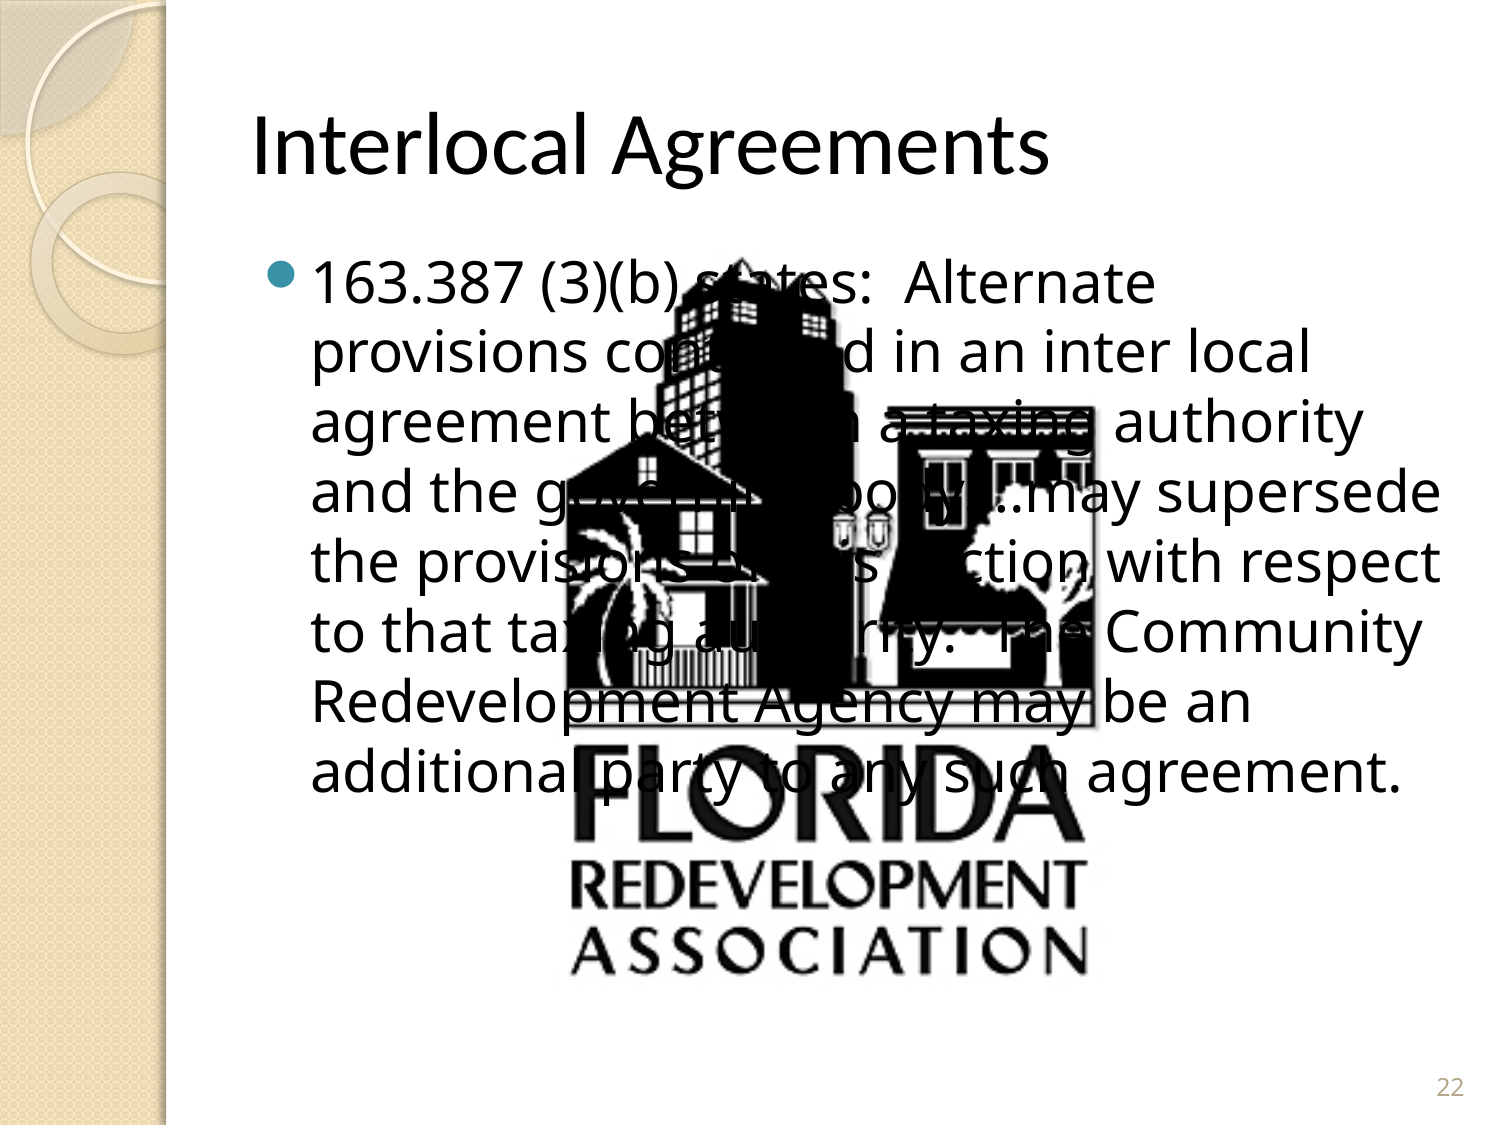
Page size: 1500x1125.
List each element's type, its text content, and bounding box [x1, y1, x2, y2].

title Interlocal Agreements [235, 45, 1466, 233]
slide_number 22 [1413, 1034, 1488, 1113]
list 163.387 (3)(b) states: Alternate provisions contained in an inter local agreement between a taxing authority and the governing body….may supersede the provisions of this section with respect to that taxing authority. The Community Redevelopment Agency may be an additional party to any such agreement. [235, 237, 1466, 1025]
